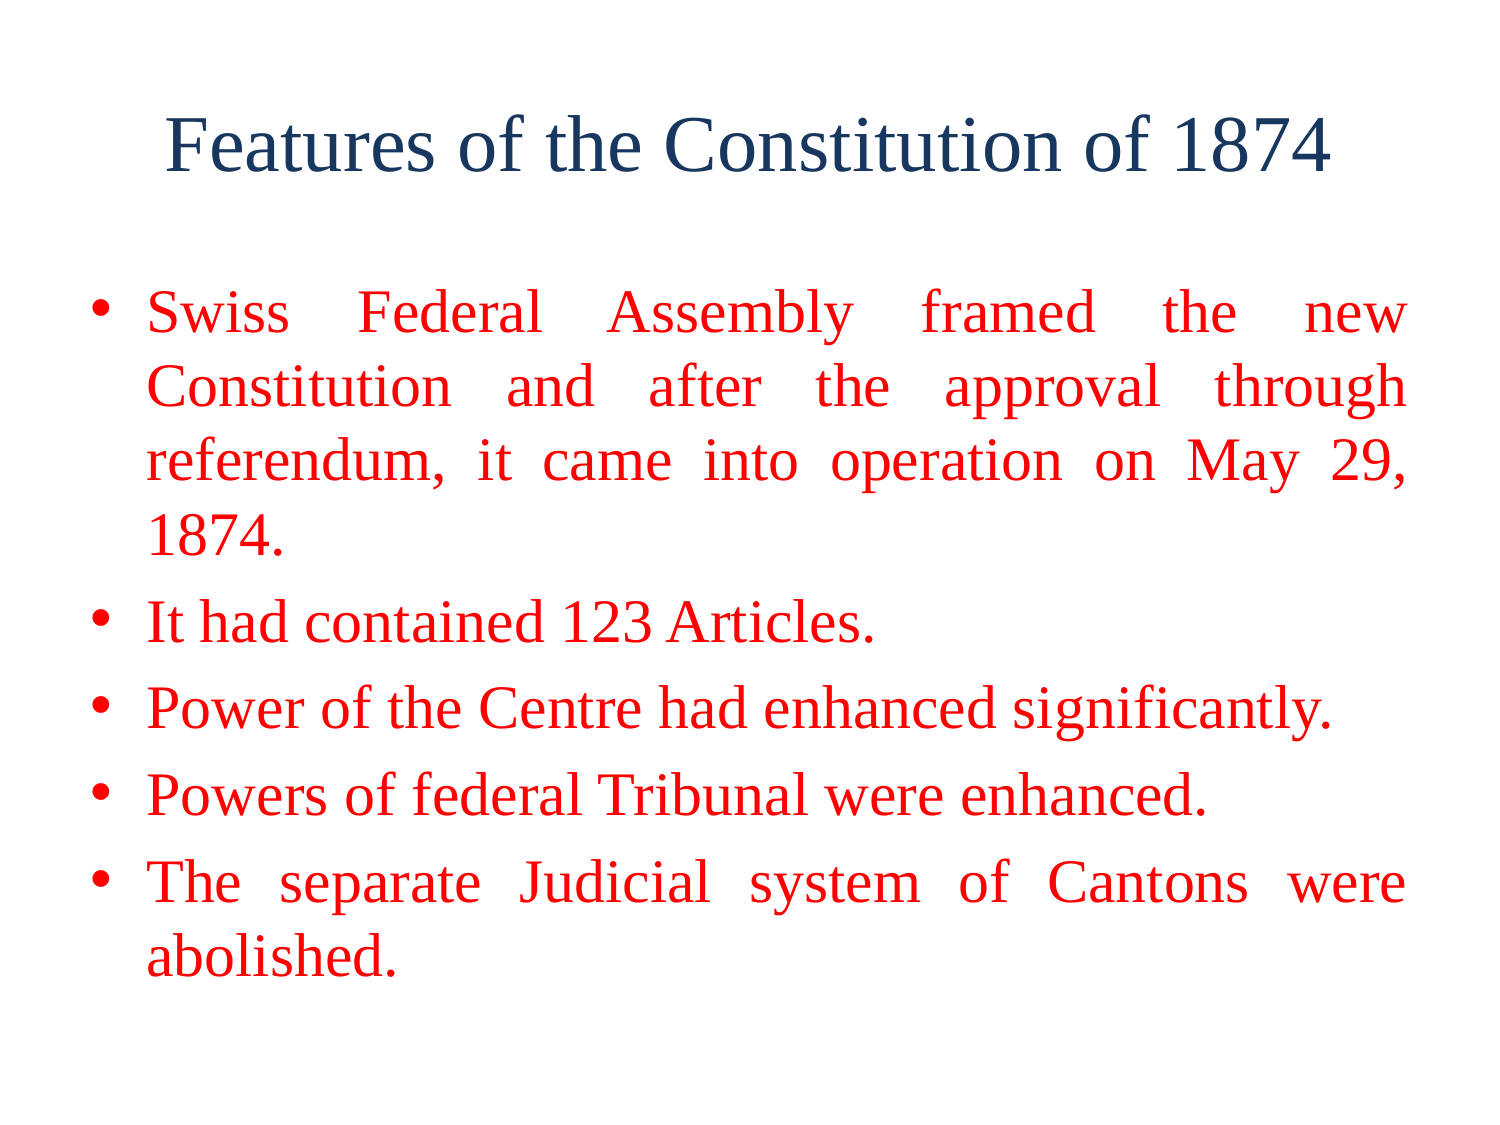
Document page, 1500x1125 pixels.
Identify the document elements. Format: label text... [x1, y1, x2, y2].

list Swiss Federal Assembly framed the new Constitution and after the approval through referendum, it came into operation on May 29, 1874. It had contained 123 Articles. Power of the Centre had enhanced significantly. Powers of federal Tribunal were enhanced. The separate Judicial system of Cantons were abolished. [75, 262, 1425, 1005]
title Features of the Constitution of 1874 [75, 45, 1425, 233]
